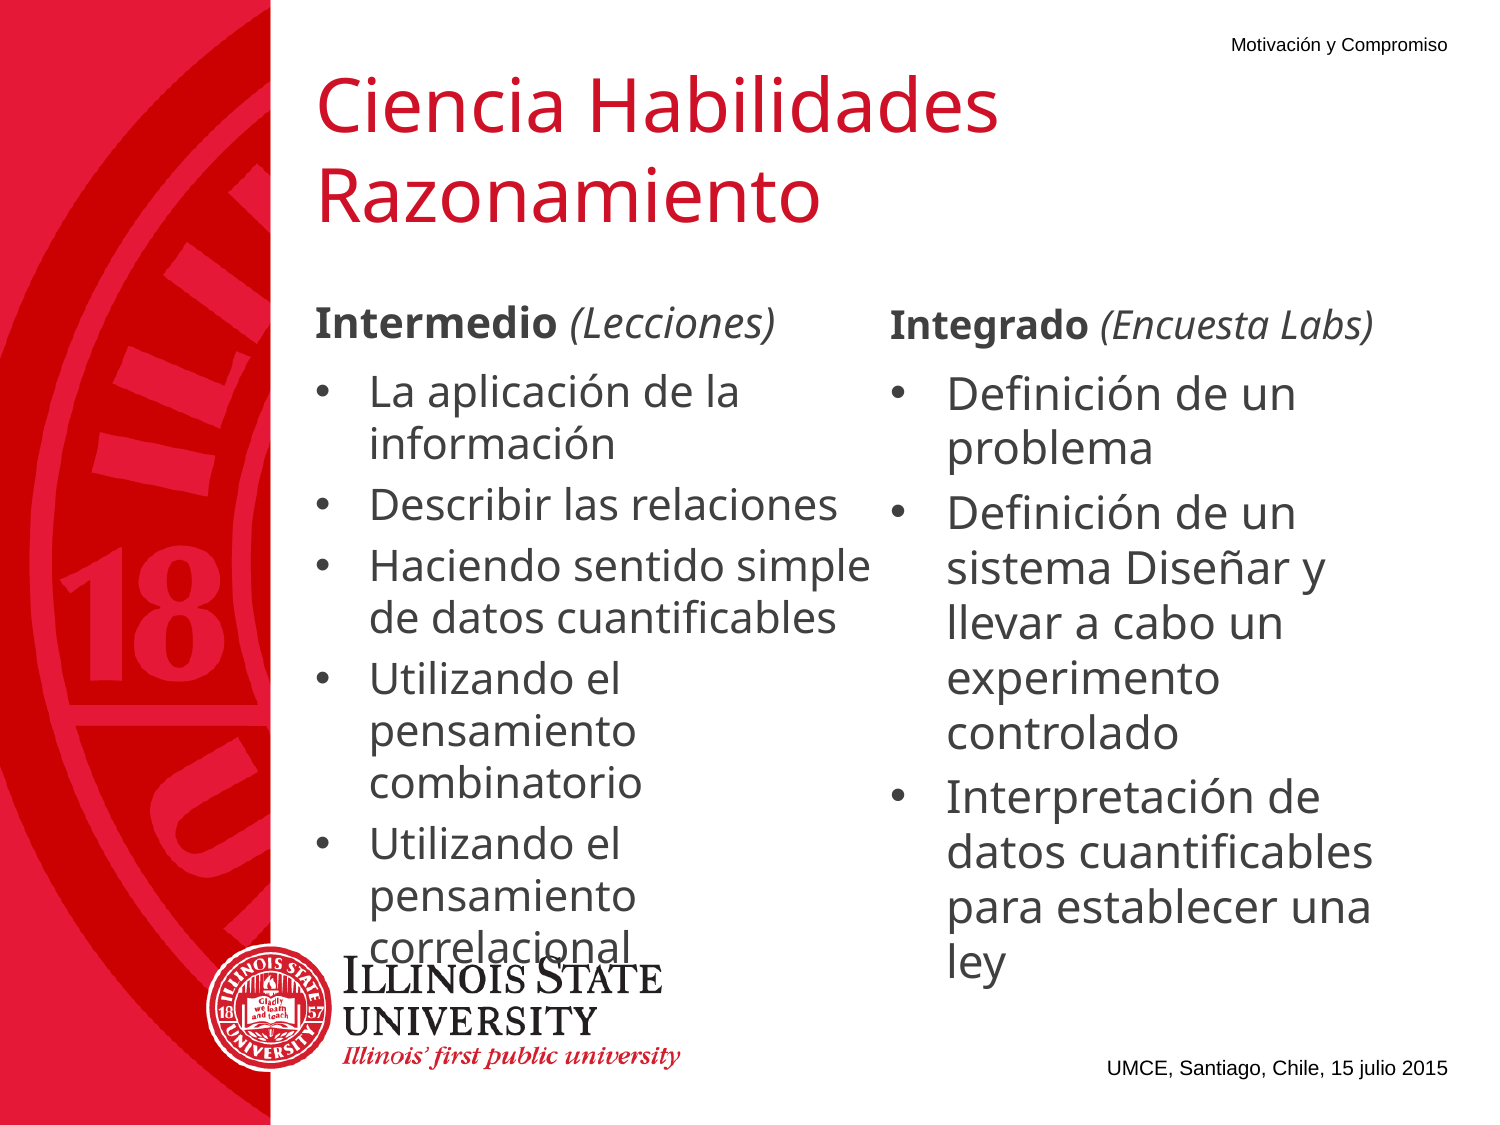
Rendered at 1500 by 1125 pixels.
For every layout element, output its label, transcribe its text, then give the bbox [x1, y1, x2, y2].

list Integrado (Encuesta Labs) [875, 249, 1425, 355]
list Definición de un problema Definición de un sistema Diseñar y llevar a cabo un experimento controlado Interpretación de datos cuantificables para establecer una ley [875, 356, 1425, 1005]
title Ciencia Habilidades Razonamiento [300, 62, 1425, 233]
list Intermedio (Lecciones) [300, 249, 850, 355]
picture [0, 0, 1500, 1125]
list La aplicación de la información Describir las relaciones Haciendo sentido simple de datos cuantificables Utilizando el pensamiento combinatorio Utilizando el pensamiento correlacional [300, 356, 875, 1005]
